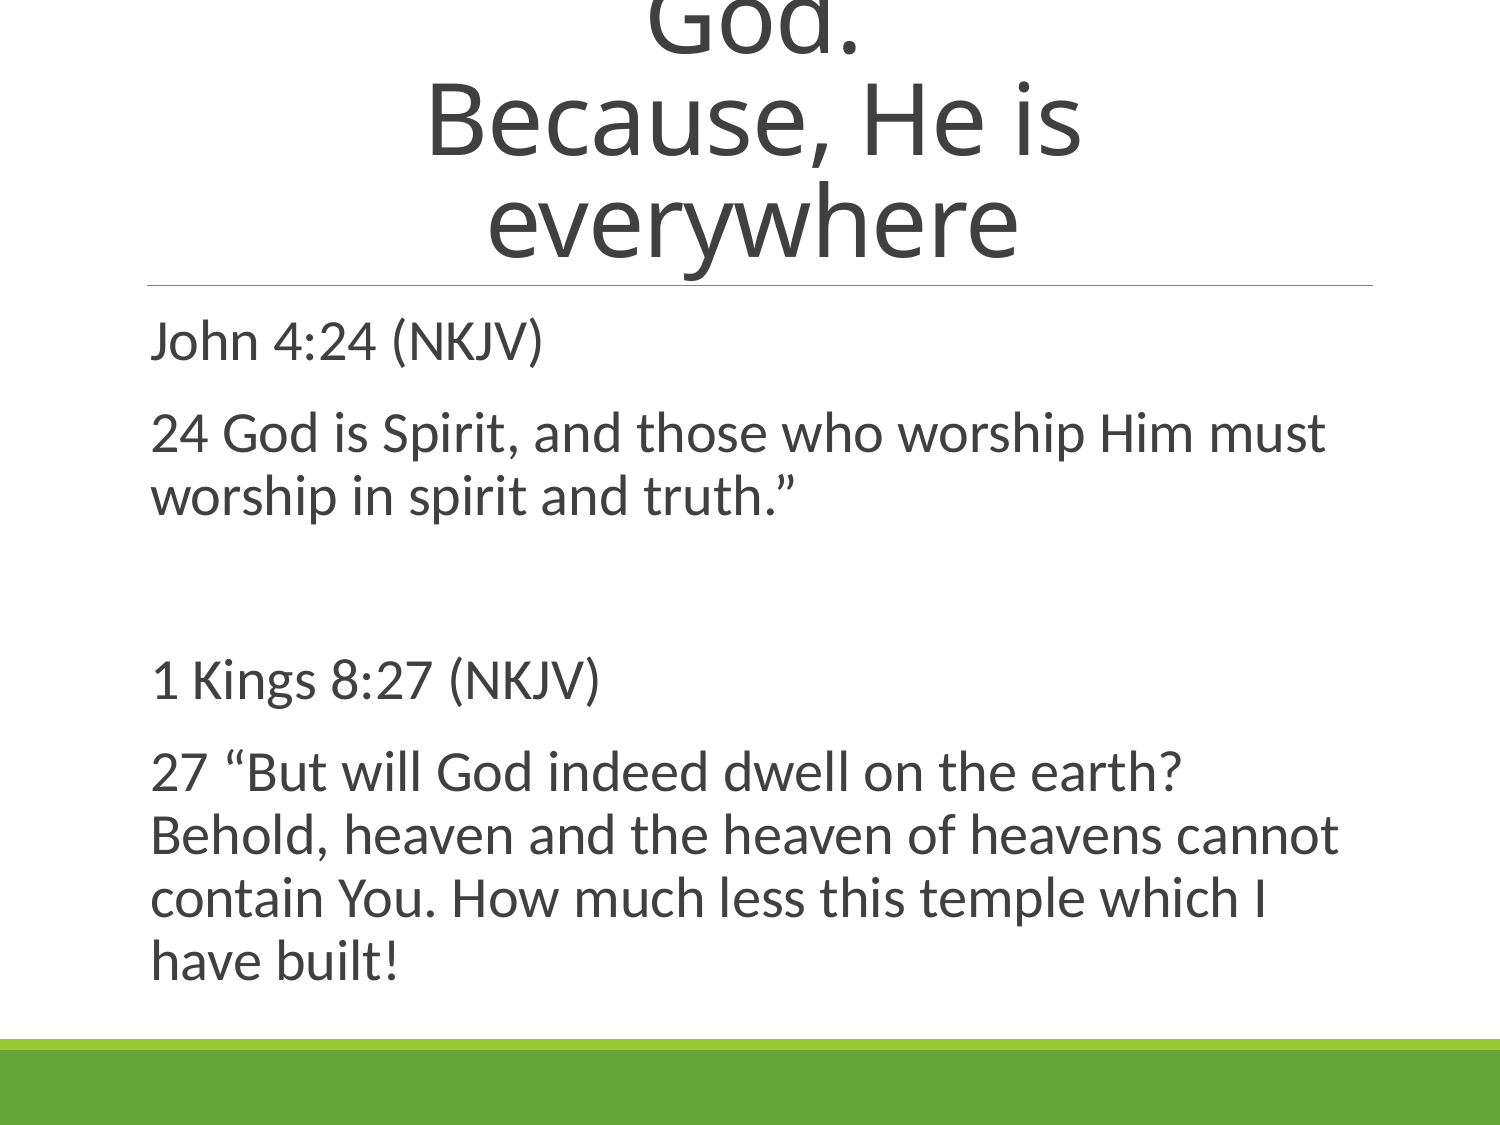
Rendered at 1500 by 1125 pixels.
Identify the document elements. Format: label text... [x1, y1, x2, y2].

list John 4:24 (NKJV) 24 God is Spirit, and those who worship Him must worship in spirit and truth.” 1 Kings 8:27 (NKJV) 27 “But will God indeed dwell on the earth? Behold, heaven and the heaven of heavens cannot contain You. How much less this temple which I have built! [135, 302, 1373, 1024]
title My God, is an AWESOME God. Because, He is everywhere [135, 47, 1373, 285]
